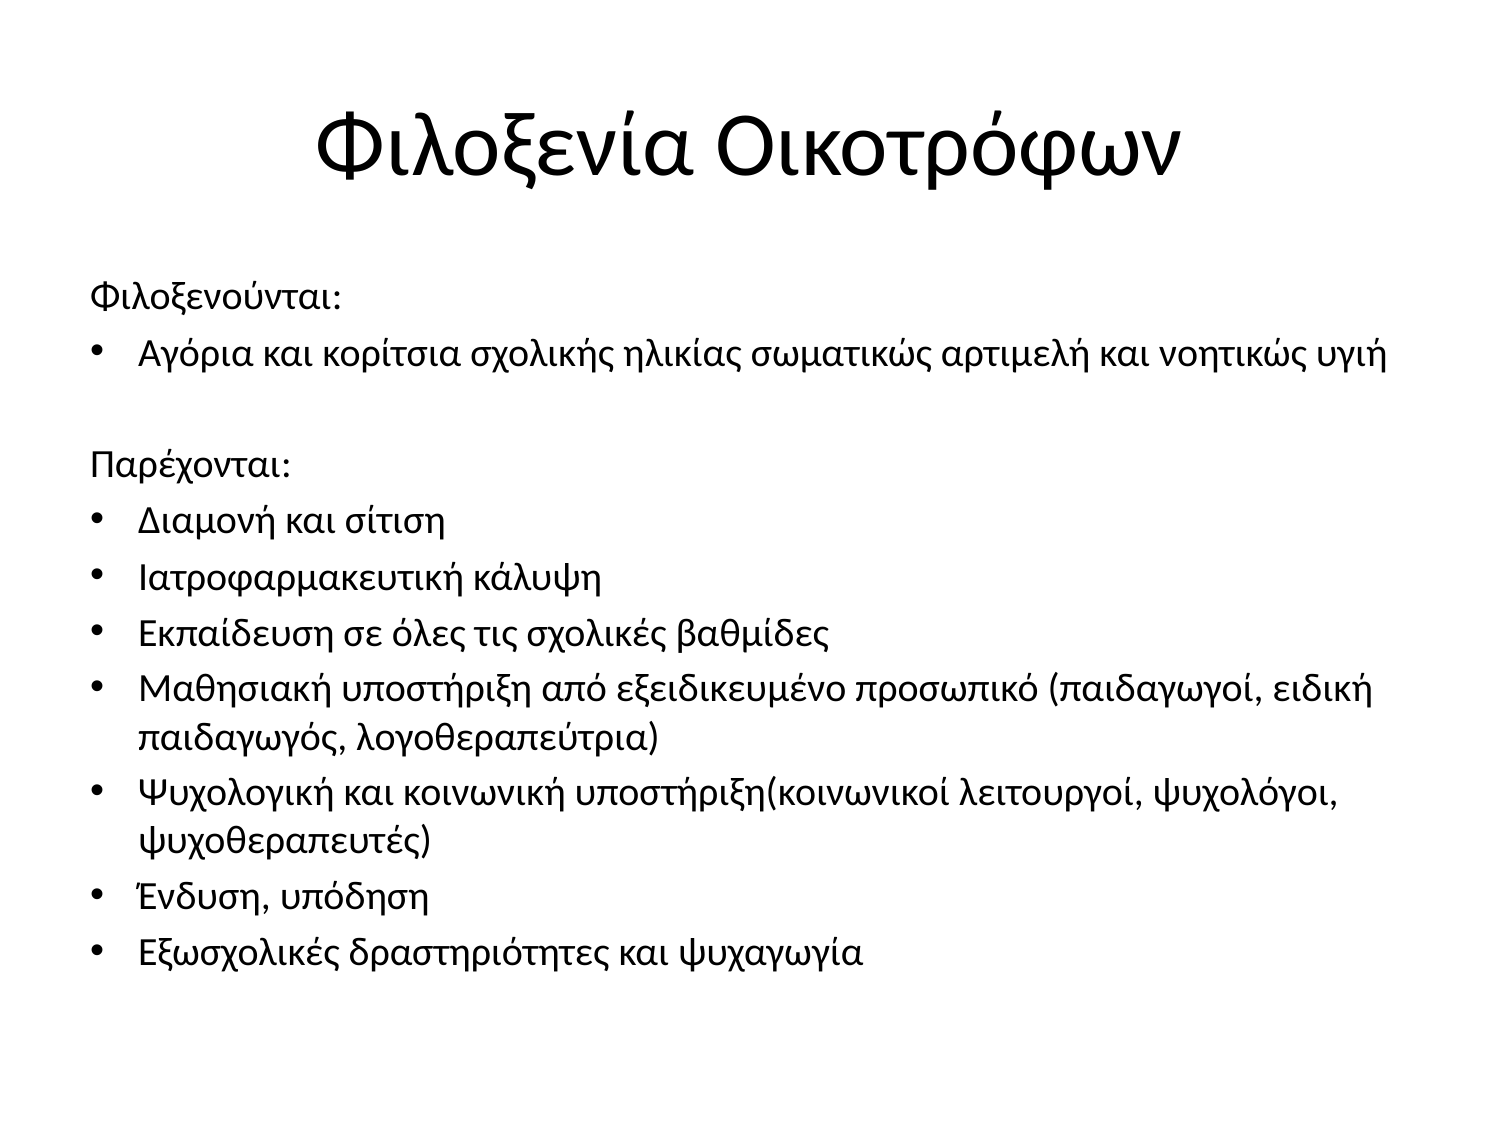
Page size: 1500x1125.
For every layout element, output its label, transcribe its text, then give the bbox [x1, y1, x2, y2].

title Φιλοξενία Οικοτρόφων [75, 45, 1425, 233]
list Φιλοξενoύνται: Αγόρια και κορίτσια σχολικής ηλικίας σωματικώς αρτιμελή και νοητικώς υγιή Παρέχονται: Διαμονή και σίτιση Ιατροφαρμακευτική κάλυψη Εκπαίδευση σε όλες τις σχολικές βαθμίδες Μαθησιακή υποστήριξη από εξειδικευμένο προσωπικό (παιδαγωγοί, ειδική παιδαγωγός, λογοθεραπεύτρια) Ψυχολογική και κοινωνική υποστήριξη(κοινωνικοί λειτουργοί, ψυχολόγοι, ψυχοθεραπευτές) Ένδυση, υπόδηση Εξωσχολικές δραστηριότητες και ψυχαγωγία [75, 262, 1425, 1005]
